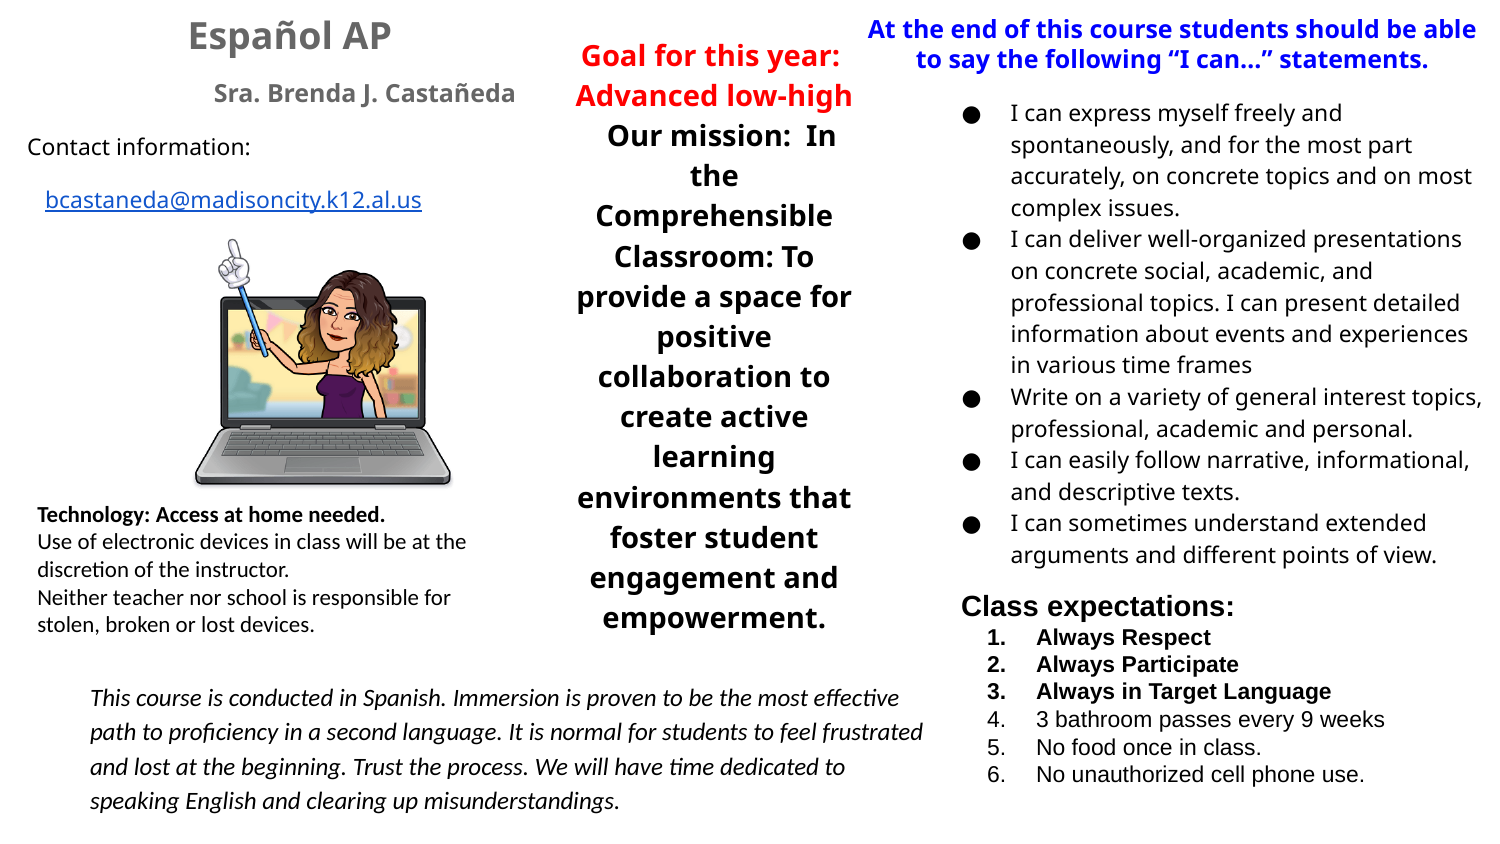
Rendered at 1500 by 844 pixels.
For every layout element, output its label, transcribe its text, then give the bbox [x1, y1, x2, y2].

text_box This course is conducted in Spanish. Immersion is proven to be the most effective path to proficiency in a second language. It is normal for students to feel frustrated and lost at the beginning. Trust the process. We will have time dedicated to speaking English and clearing up misunderstandings. [0, 665, 945, 826]
text_box At the end of this course students should be able to say the following “I can…” statements. I can express myself freely and spontaneously, and for the most part accurately, on concrete topics and on most complex issues. I can deliver well-organized presentations on concrete social, academic, and professional topics. I can present detailed information about events and experiences in various time frames Write on a variety of general interest topics, professional, academic and personal. I can easily follow narrative, informational, and descriptive texts. I can sometimes understand extended arguments and different points of view. [845, 0, 1500, 582]
text_box Technology: Access at home needed. Use of electronic devices in class will be at the discretion of the instructor. Neither teacher nor school is responsible for stolen, broken or lost devices. [22, 484, 533, 700]
text_box Goal for this year: Advanced low-high Our mission: In the Comprehensible Classroom: To provide a space for positive collaboration to create active learning environments that foster student engagement and empowerment. [558, 16, 871, 665]
text_box Class expectations: Always Respect Always Participate Always in Target Language 3 bathroom passes every 9 weeks No food once in class. No unauthorized cell phone use. [945, 572, 1470, 844]
picture [191, 231, 454, 495]
text_box Español AP Sra. Brenda J. Castañeda Contact information: bcastaneda@madisoncity.k12.al.us [0, 0, 580, 243]
